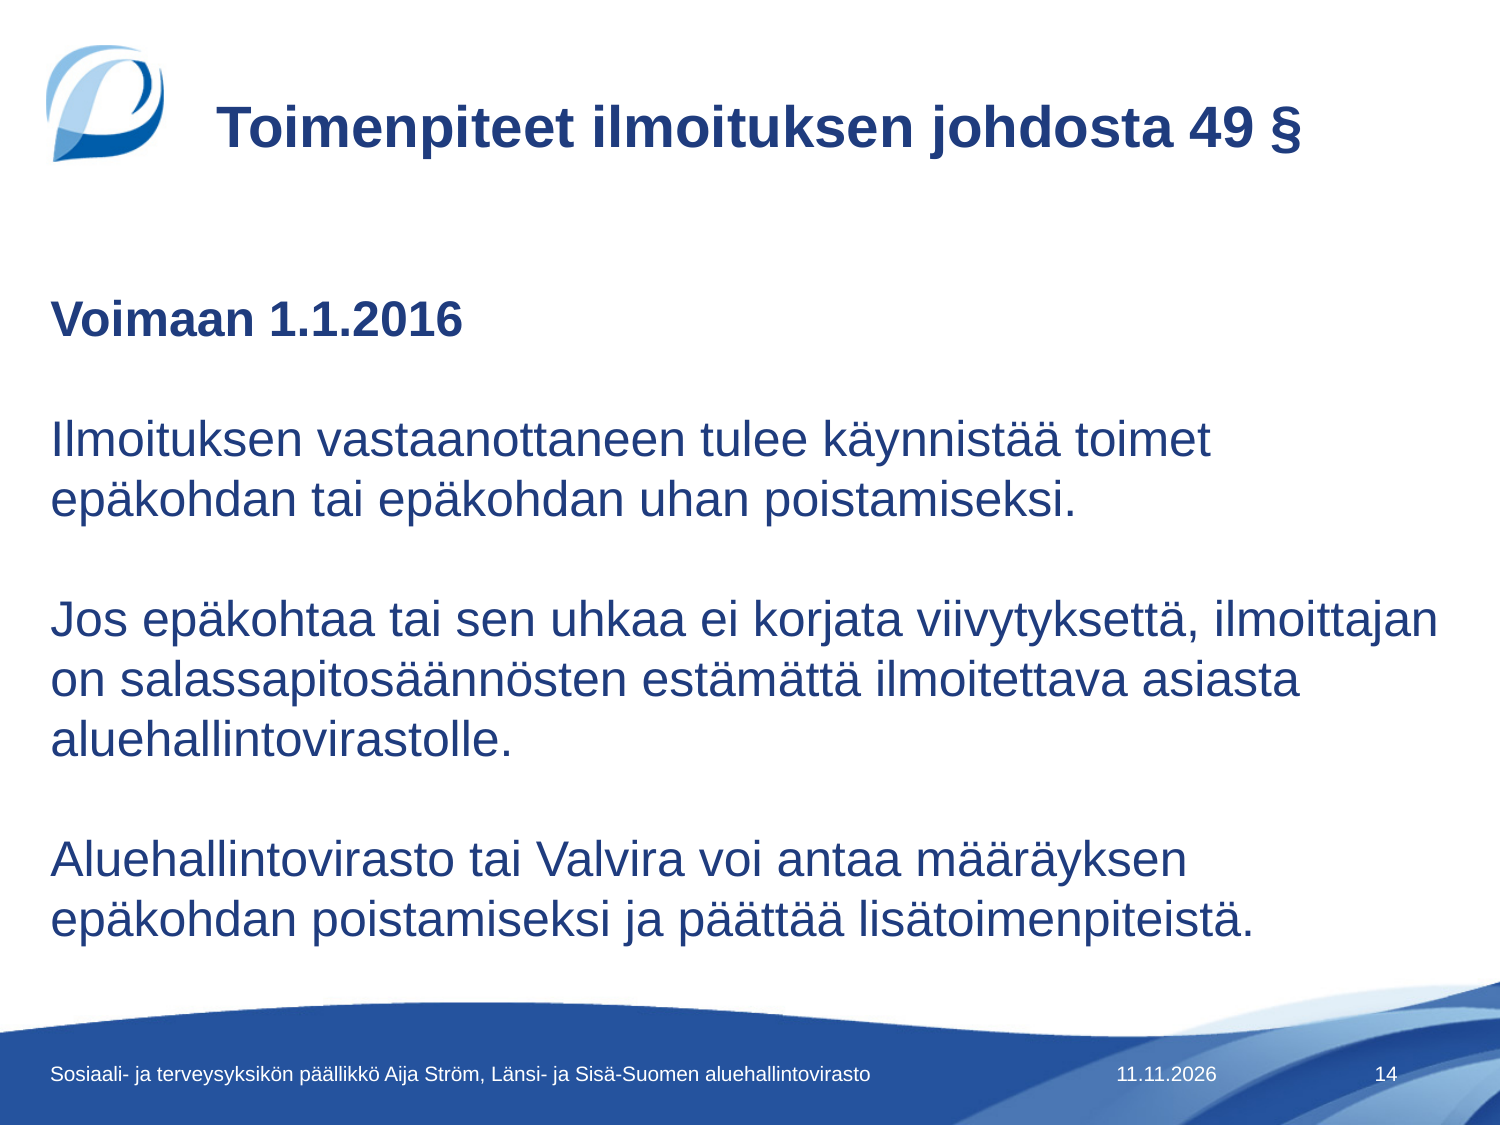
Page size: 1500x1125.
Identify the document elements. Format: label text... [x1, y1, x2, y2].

title Toimenpiteet ilmoituksen johdosta 49 § [216, 38, 1446, 157]
list Voimaan 1.1.2016 Ilmoituksen vastaanottaneen tulee käynnistää toimet epäkohdan tai epäkohdan uhan poistamiseksi. Jos epäkohtaa tai sen uhkaa ei korjata viivytyksettä, ilmoittajan on salassapitosäännösten estämättä ilmoitettava asiasta aluehallintovirastolle. Aluehallintovirasto tai Valvira voi antaa määräyksen epäkohdan poistamiseksi ja päättää lisätoimenpiteistä. [50, 218, 1447, 975]
picture [0, 0, 1500, 1125]
footer Sosiaali- ja terveysyksikön päällikkö Aija Ström, Länsi- ja Sisä-Suomen aluehallintovirasto [50, 1042, 1094, 1103]
slide_number 14 [1347, 1042, 1413, 1103]
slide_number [1101, 1042, 1329, 1103]
